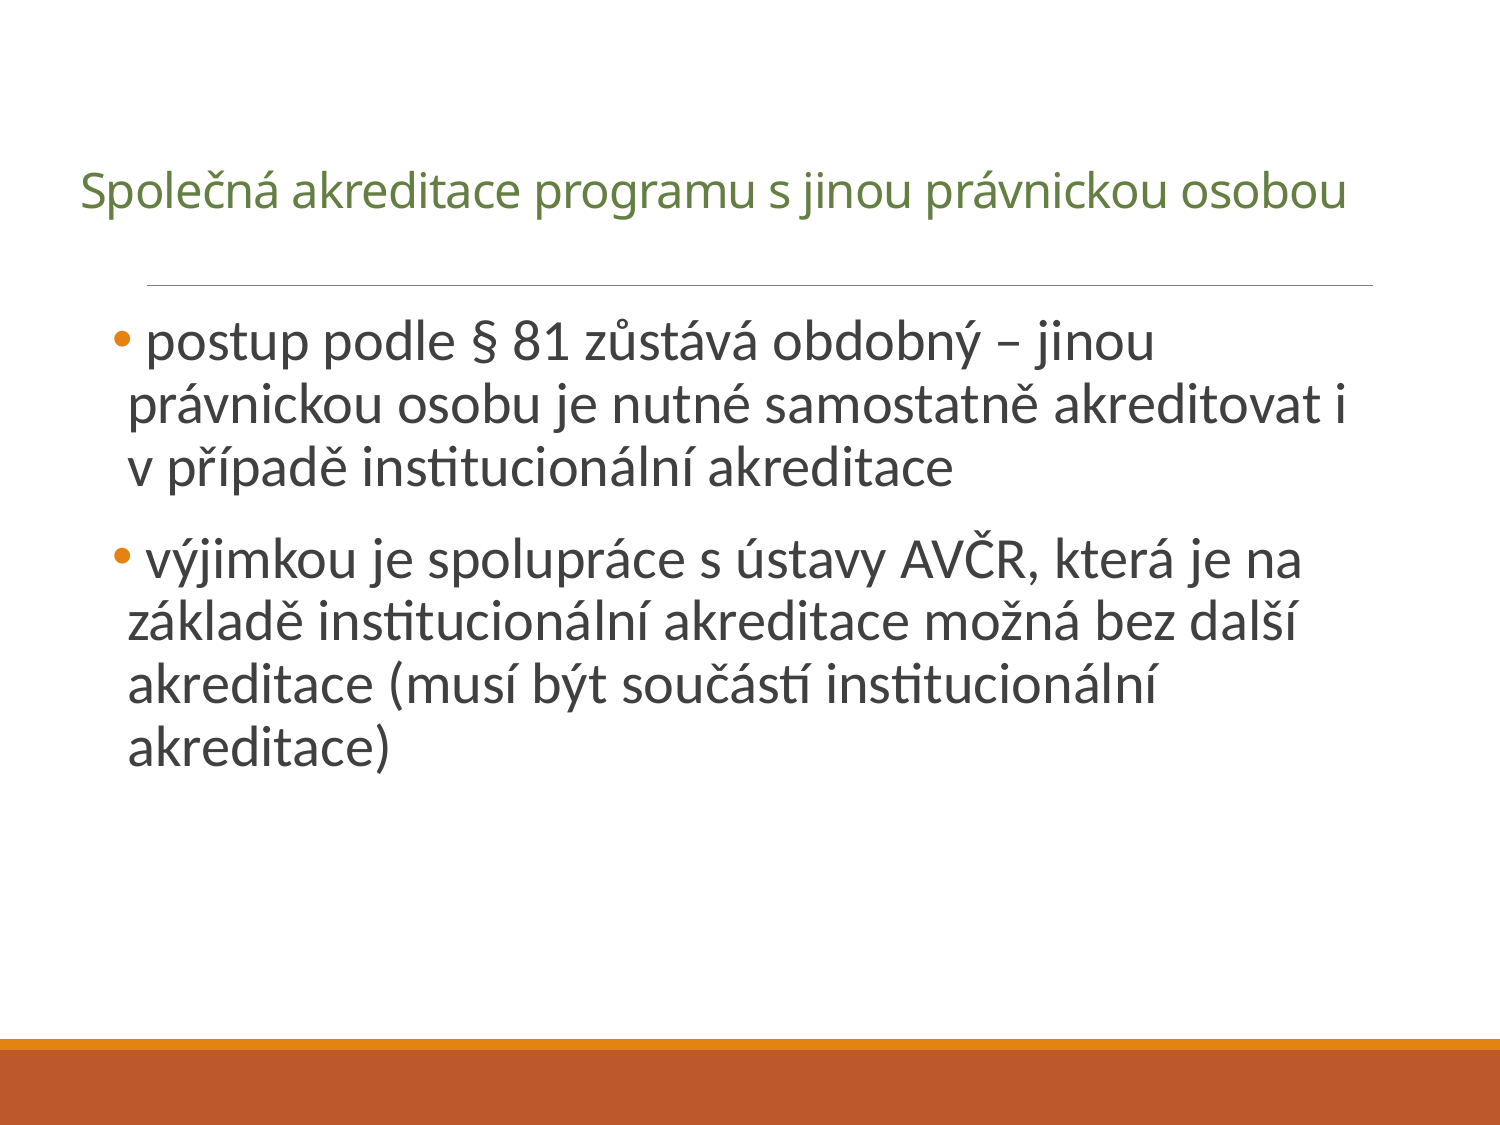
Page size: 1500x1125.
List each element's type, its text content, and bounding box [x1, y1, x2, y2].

list postup podle § 81 zůstává obdobný – jinou právnickou osobu je nutné samostatně akreditovat i v případě institucionální akreditace výjimkou je spolupráce s ústavy AVČR, která je na základě institucionální akreditace možná bez další akreditace (musí být součástí institucionální akreditace) [112, 302, 1350, 963]
title Společná akreditace programu s jinou právnickou osobou [64, 137, 1465, 227]
